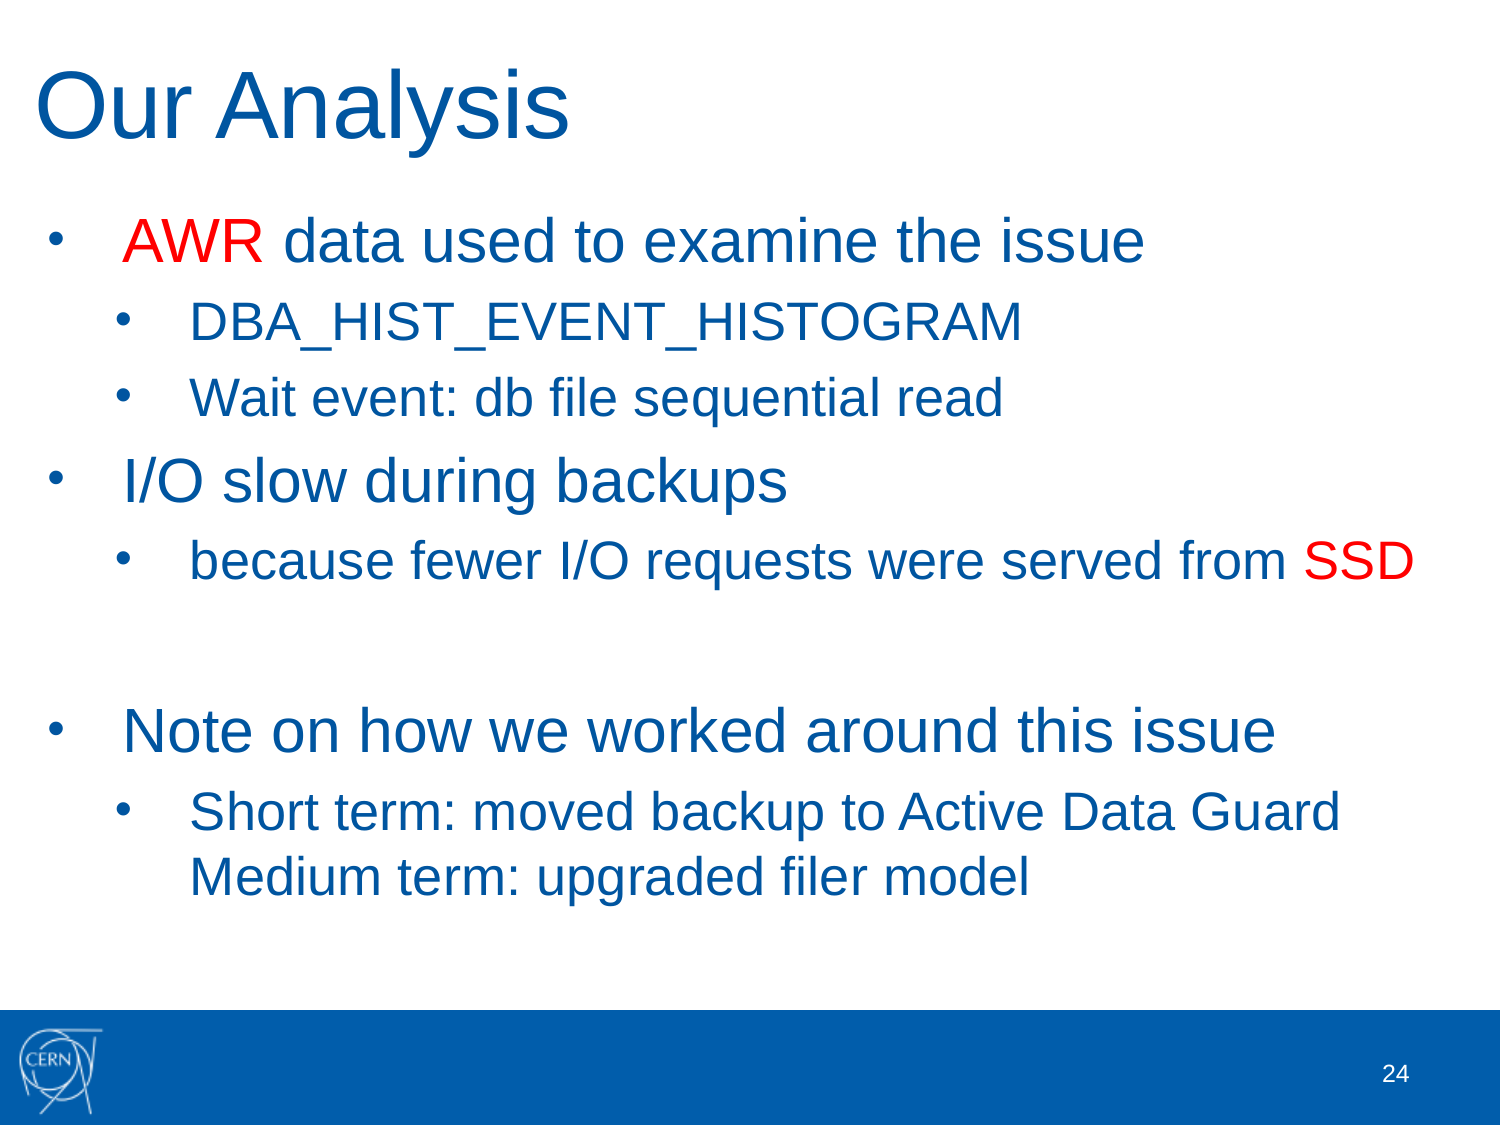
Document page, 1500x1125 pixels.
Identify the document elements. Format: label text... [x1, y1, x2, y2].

list AWR data used to examine the issue DBA_HIST_EVENT_HISTOGRAM Wait event: db file sequential read I/O slow during backups because fewer I/O requests were served from SSD Note on how we worked around this issue Short term: moved backup to Active Data Guard Medium term: upgraded filer model [26, 193, 1475, 995]
slide_number 24 [1342, 1042, 1425, 1103]
title Our Analysis [26, 23, 1475, 178]
